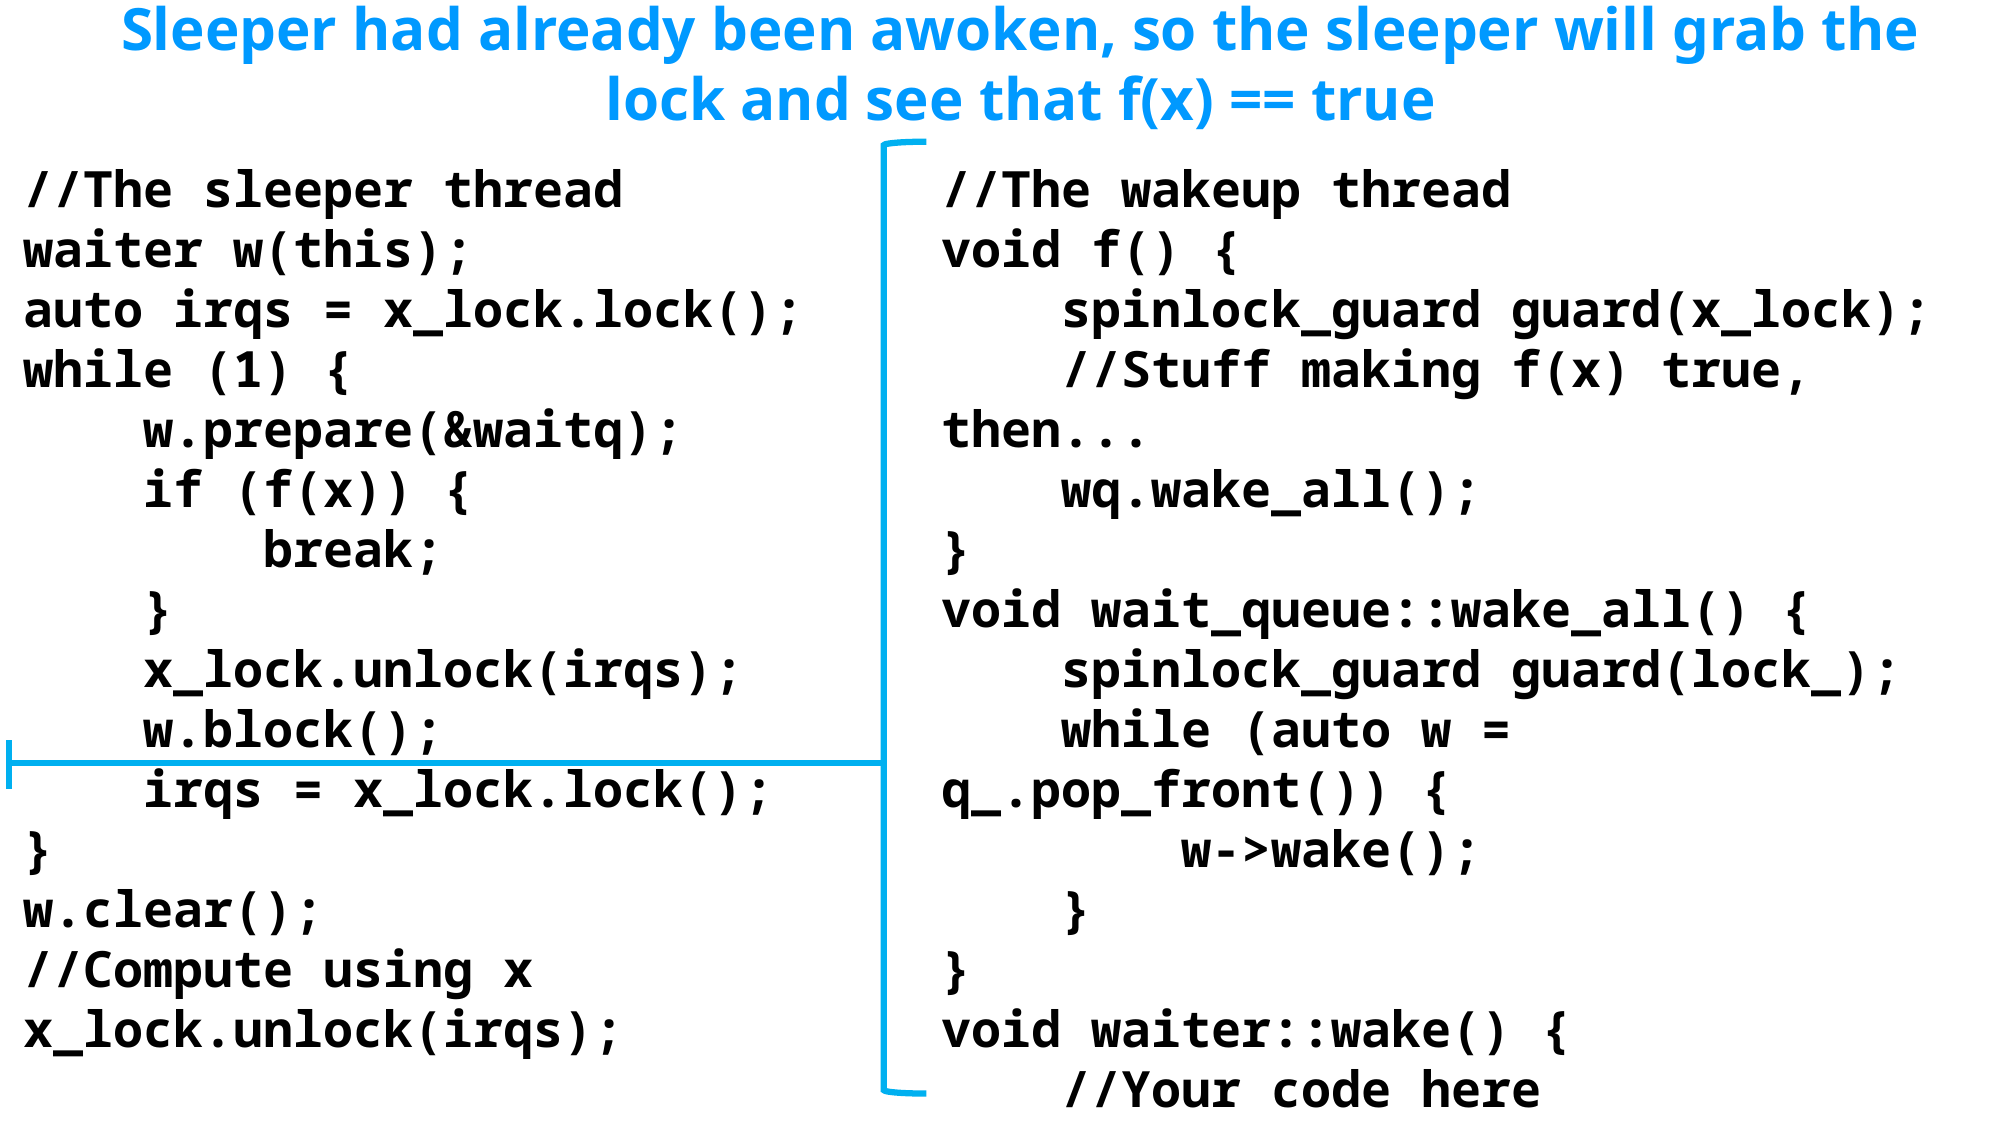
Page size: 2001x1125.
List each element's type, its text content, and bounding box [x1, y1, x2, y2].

text_box Sleeper had already been awoken, so the sleeper will grab the lock and see that f(x) == true [98, 0, 1943, 140]
text_box //The wakeup thread void f() { spinlock_guard guard(x_lock); //Stuff making f(x) true, then... wq.wake_all(); } void wait_queue::wake_all() { spinlock_guard guard(lock_); while (auto w = q_.pop_front()) { w->wake(); } } void waiter::wake() { //Your code here } [1225, 150, 2000, 1125]
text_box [8, 740, 884, 790]
text_box [883, 141, 927, 1095]
text_box //The sleeper thread waiter w(this); auto irqs = x_lock.lock(); while (1) { w.prepare(&waitq); if (f(x)) { break; } x_lock.unlock(irqs); w.block(); irqs = x_lock.lock(); } w.clear(); //Compute using x x_lock.unlock(irqs); [8, 150, 1225, 1125]
